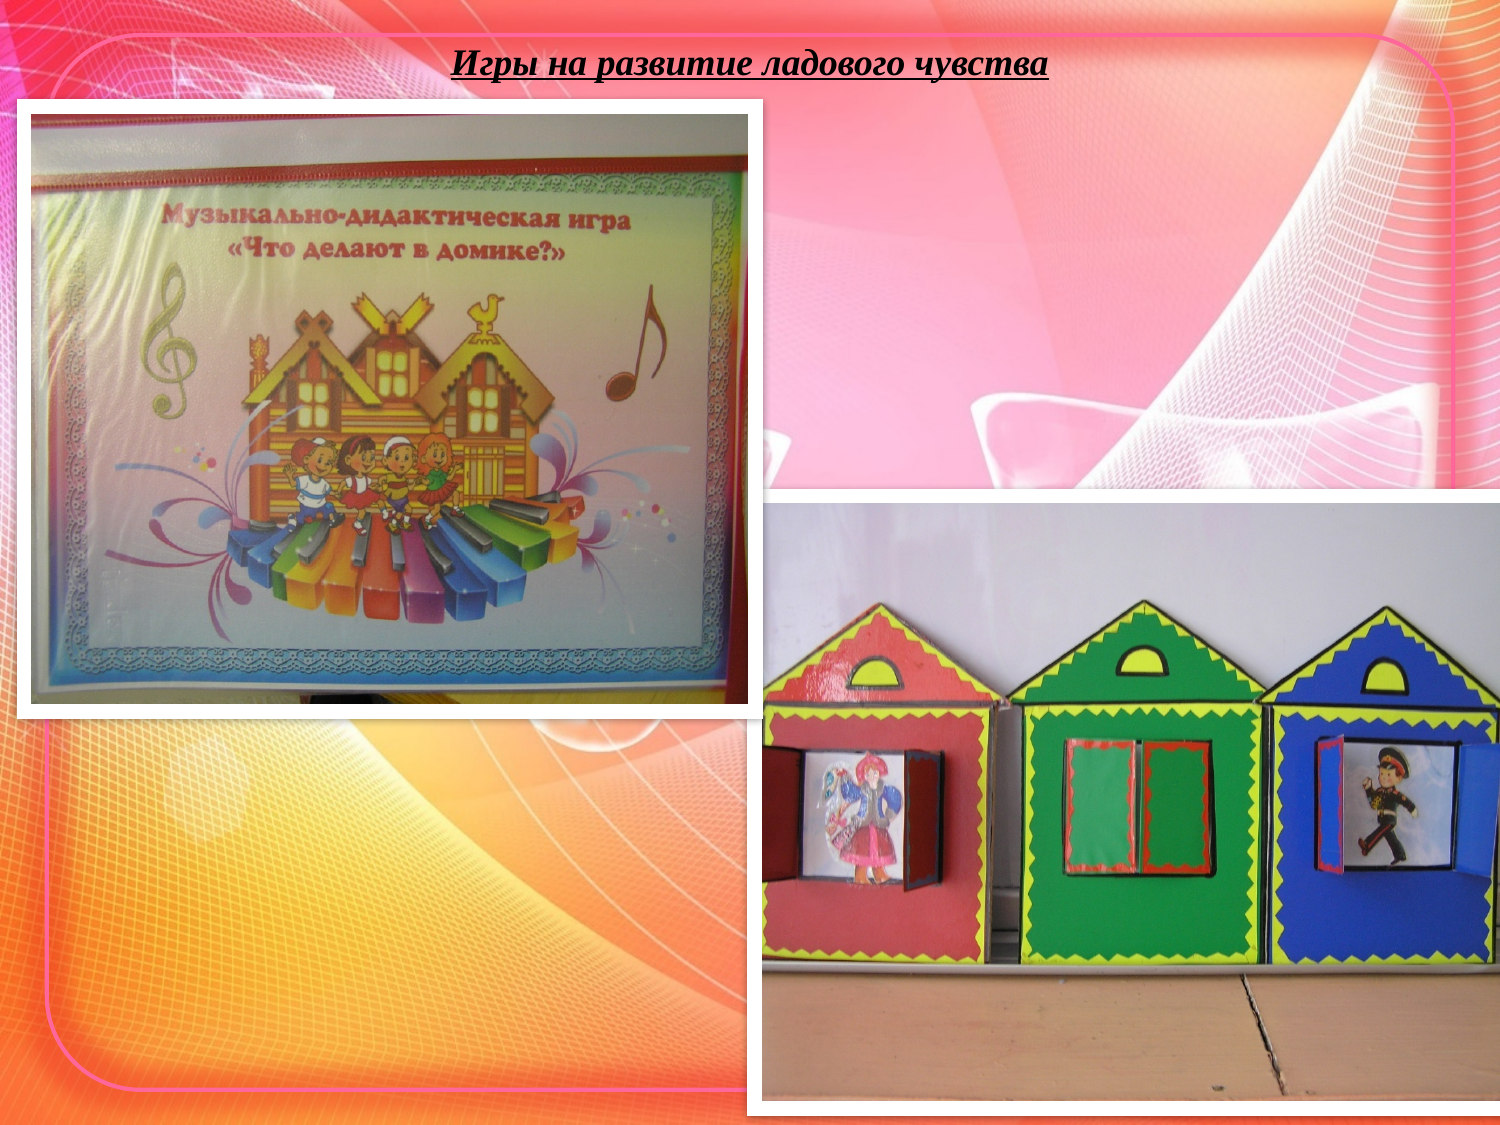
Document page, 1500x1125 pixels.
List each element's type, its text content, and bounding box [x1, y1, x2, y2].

picture [761, 503, 1500, 1102]
picture [0, 0, 1500, 1125]
picture [76, 719, 747, 1062]
picture [30, 113, 749, 705]
picture [90, 64, 1427, 489]
text_box Игры на развитие ладового чувства [433, 30, 1067, 91]
